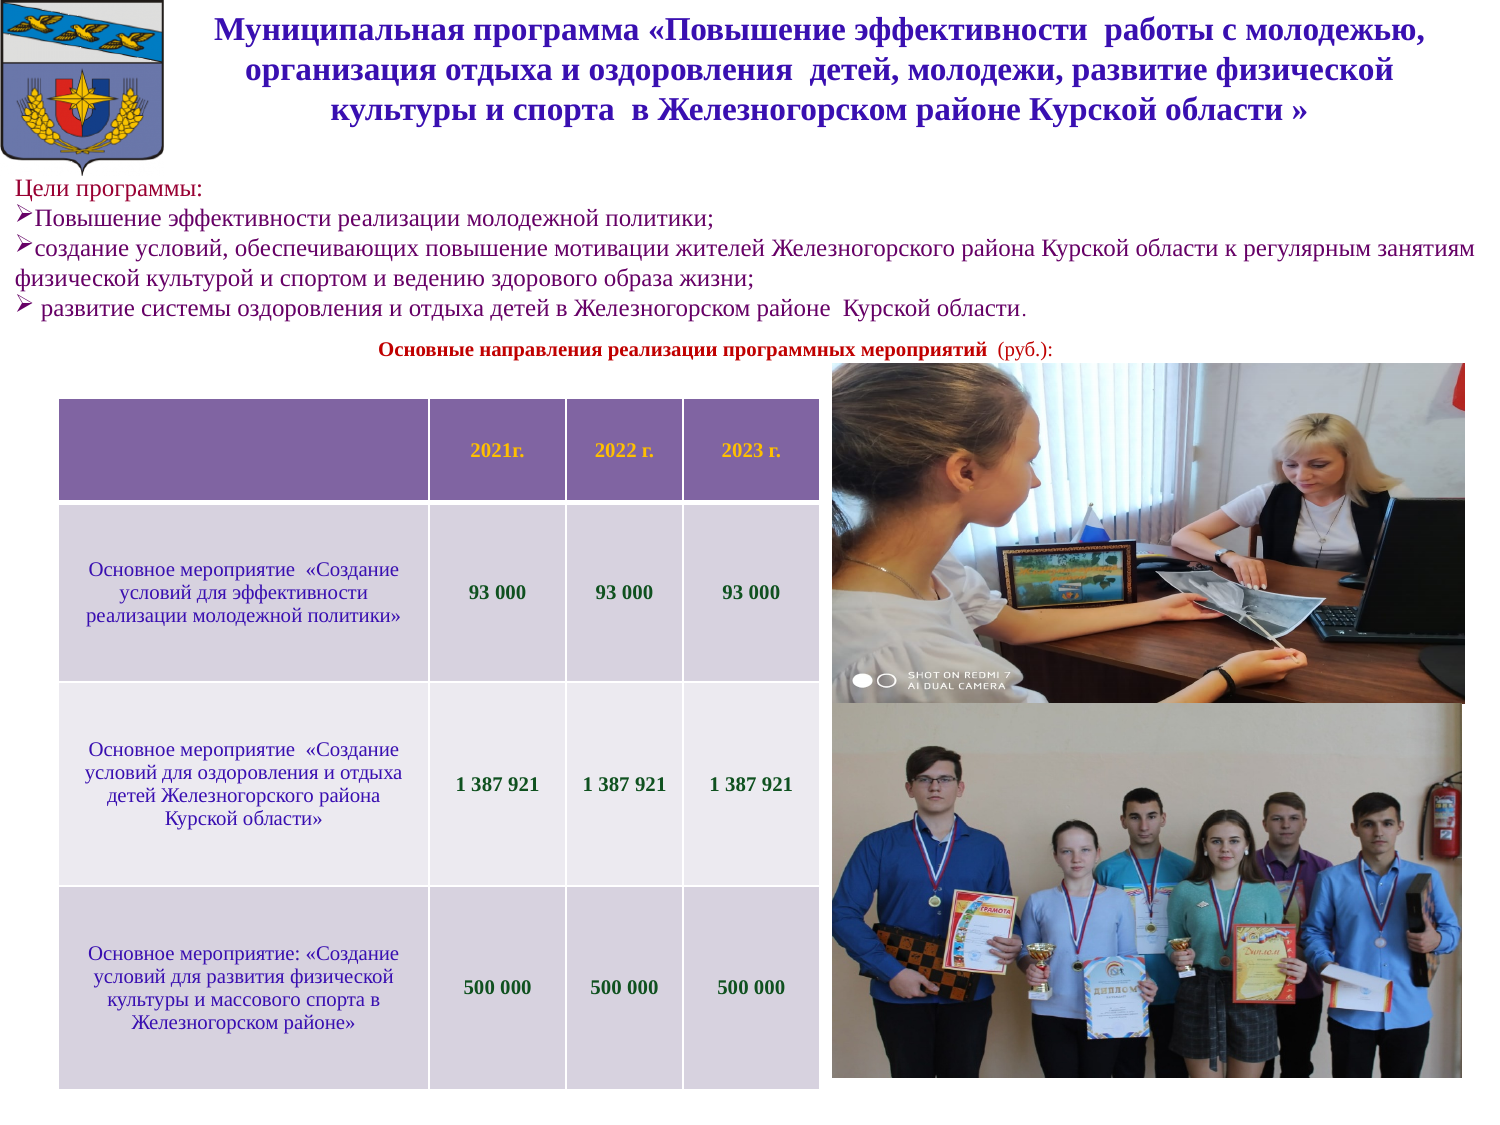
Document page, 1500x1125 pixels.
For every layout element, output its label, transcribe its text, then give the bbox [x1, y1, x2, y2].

table_cell 93 000 [684, 505, 819, 681]
table_header 2021г. [430, 399, 565, 500]
table_cell 93 000 [430, 505, 565, 681]
table_header 2022 г. [567, 399, 682, 500]
table_cell 500 000 [684, 887, 819, 1089]
text_box Цели программы: Повышение эффективности реализации молодежной политики; создание условий, обеспечивающих повышение мотивации жителей Железногорского района Курской области к регулярным занятиям физической культурой и спортом и ведению здорового образа жизни; развитие системы оздоровления и отдыха детей в Железногорском районе Курской области. [0, 164, 1500, 329]
table_cell Основное мероприятие «Создание условий для оздоровления и отдыха детей Железногорского района Курской области» [59, 683, 428, 885]
table_cell 500 000 [430, 887, 565, 1089]
picture [0, 0, 165, 177]
table_cell 1 387 921 [430, 683, 565, 885]
text_box Основные направления реализации программных мероприятий (руб.): [363, 328, 1079, 368]
table_cell 1 387 921 [684, 683, 819, 885]
table_cell Основное мероприятие: «Создание условий для развития физической культуры и массового спорта в Железногорском районе» [59, 887, 428, 1089]
table_header 2023 г. [684, 399, 819, 500]
table_cell 500 000 [567, 887, 682, 1089]
table_cell Основное мероприятие «Создание условий для эффективности реализации молодежной политики» [59, 505, 428, 681]
table_cell 93 000 [567, 505, 682, 681]
table_cell 1 387 921 [567, 683, 682, 885]
picture [831, 363, 1466, 1079]
table_header [59, 399, 428, 500]
text_box Муниципальная программа «Повышение эффективности работы с молодежью, организация отдыха и оздоровления детей, молодежи, развитие физической культуры и спорта в Железногорском районе Курской области » [165, 0, 1477, 135]
